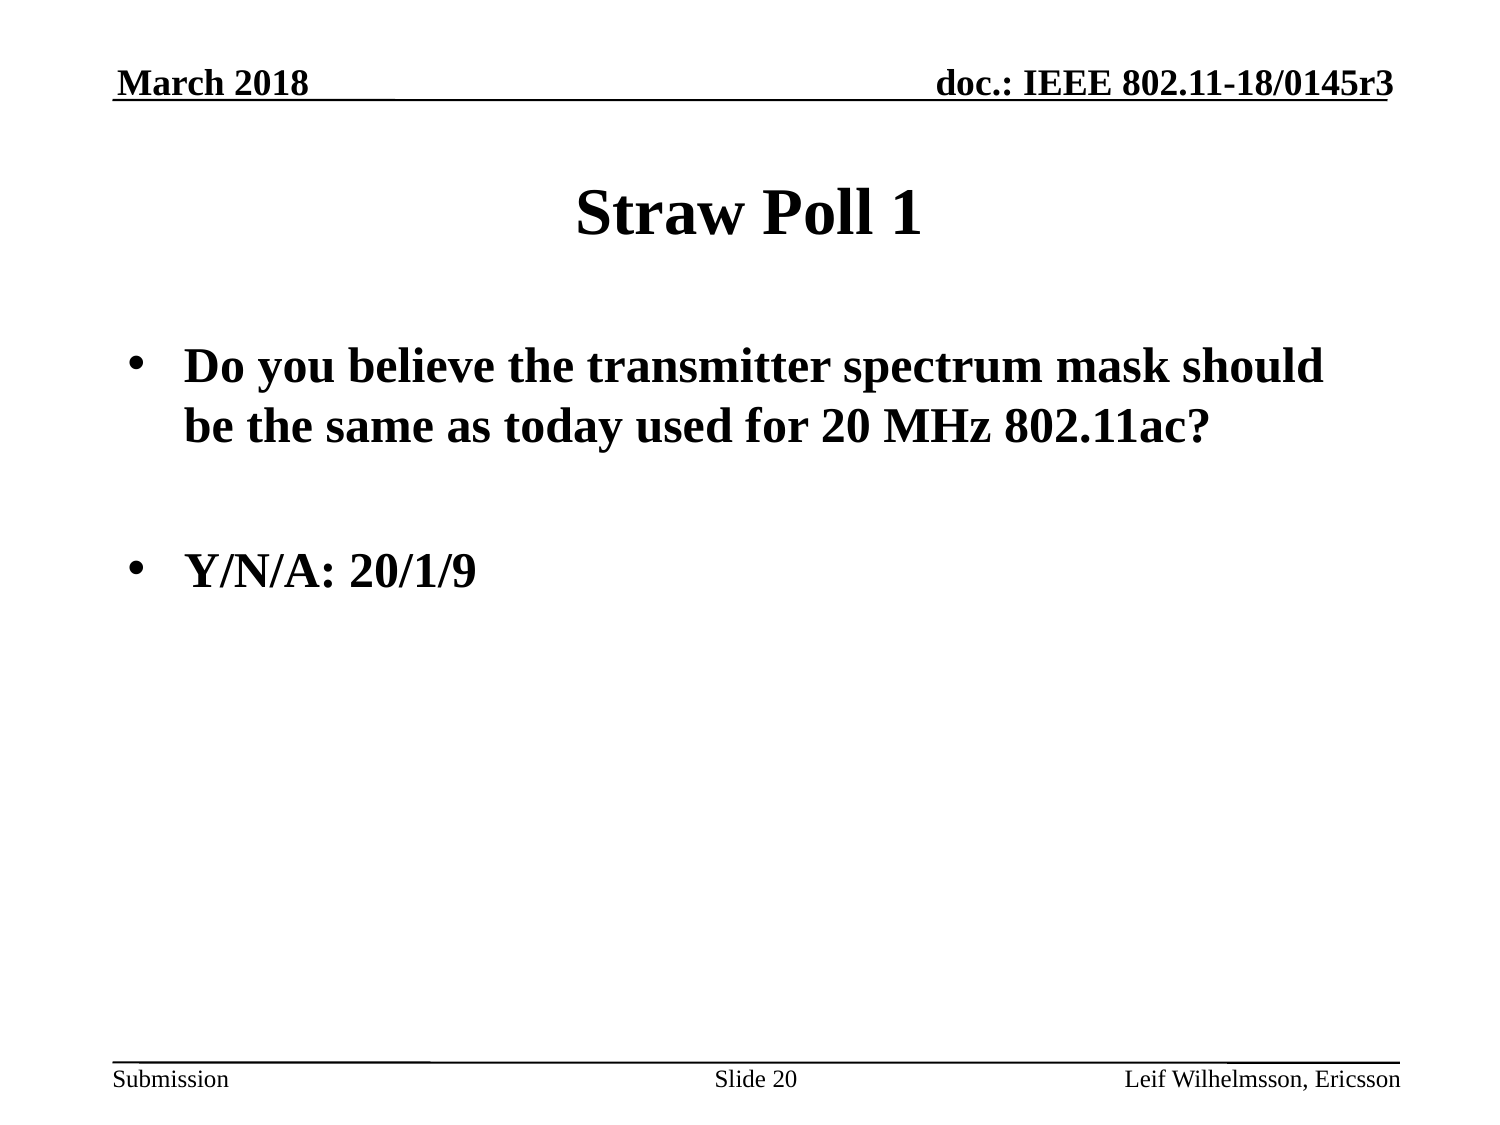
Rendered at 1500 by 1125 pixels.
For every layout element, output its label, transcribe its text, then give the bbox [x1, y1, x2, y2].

title Straw Poll 1 [112, 111, 1388, 303]
slide_number Slide 20 [712, 1061, 800, 1123]
list Do you believe the transmitter spectrum mask should be the same as today used for 20 MHz 802.11ac? Y/N/A: 20/1/9 [112, 324, 1388, 1016]
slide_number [116, 58, 507, 104]
footer Leif Wilhelmsson, Ericsson [1007, 1061, 1402, 1093]
